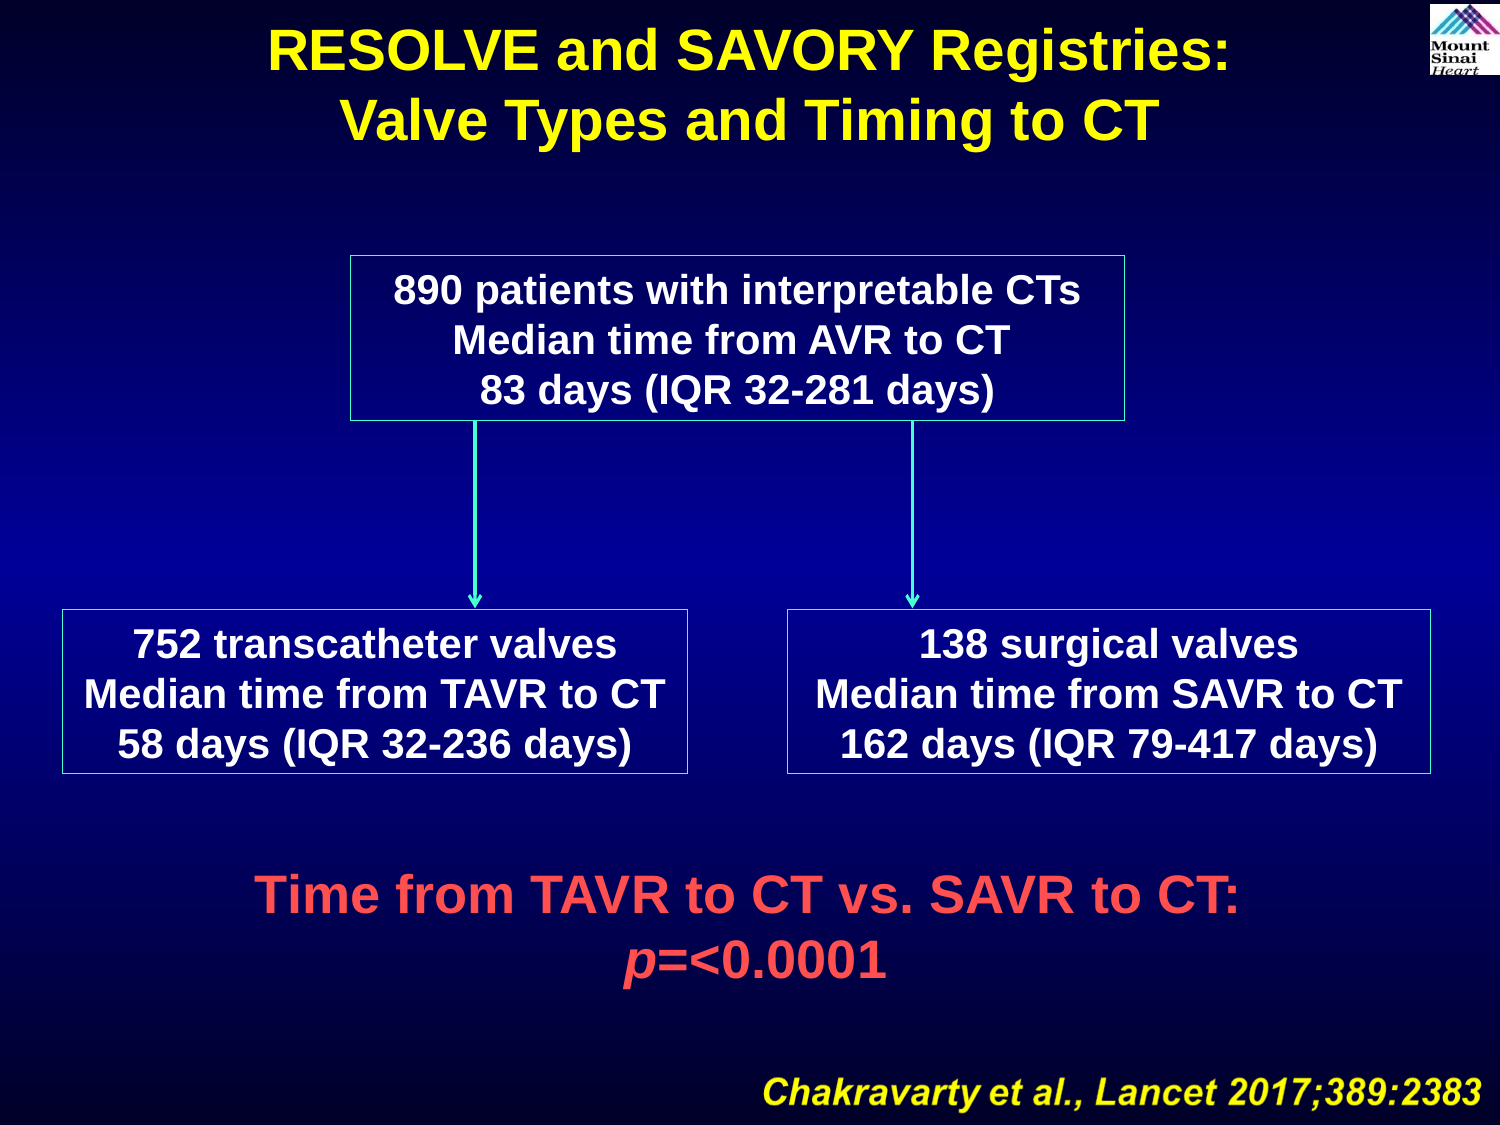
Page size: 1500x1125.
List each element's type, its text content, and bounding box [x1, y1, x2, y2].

text_box RESOLVE and SAVORY Registries: Valve Types and Timing to CT [0, 5, 1500, 160]
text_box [62, 254, 1431, 776]
picture [737, 1056, 1500, 1125]
picture [1430, 3, 1500, 75]
text_box Time from TAVR to CT vs. SAVR to CT: p=<0.0001 [149, 852, 1363, 997]
